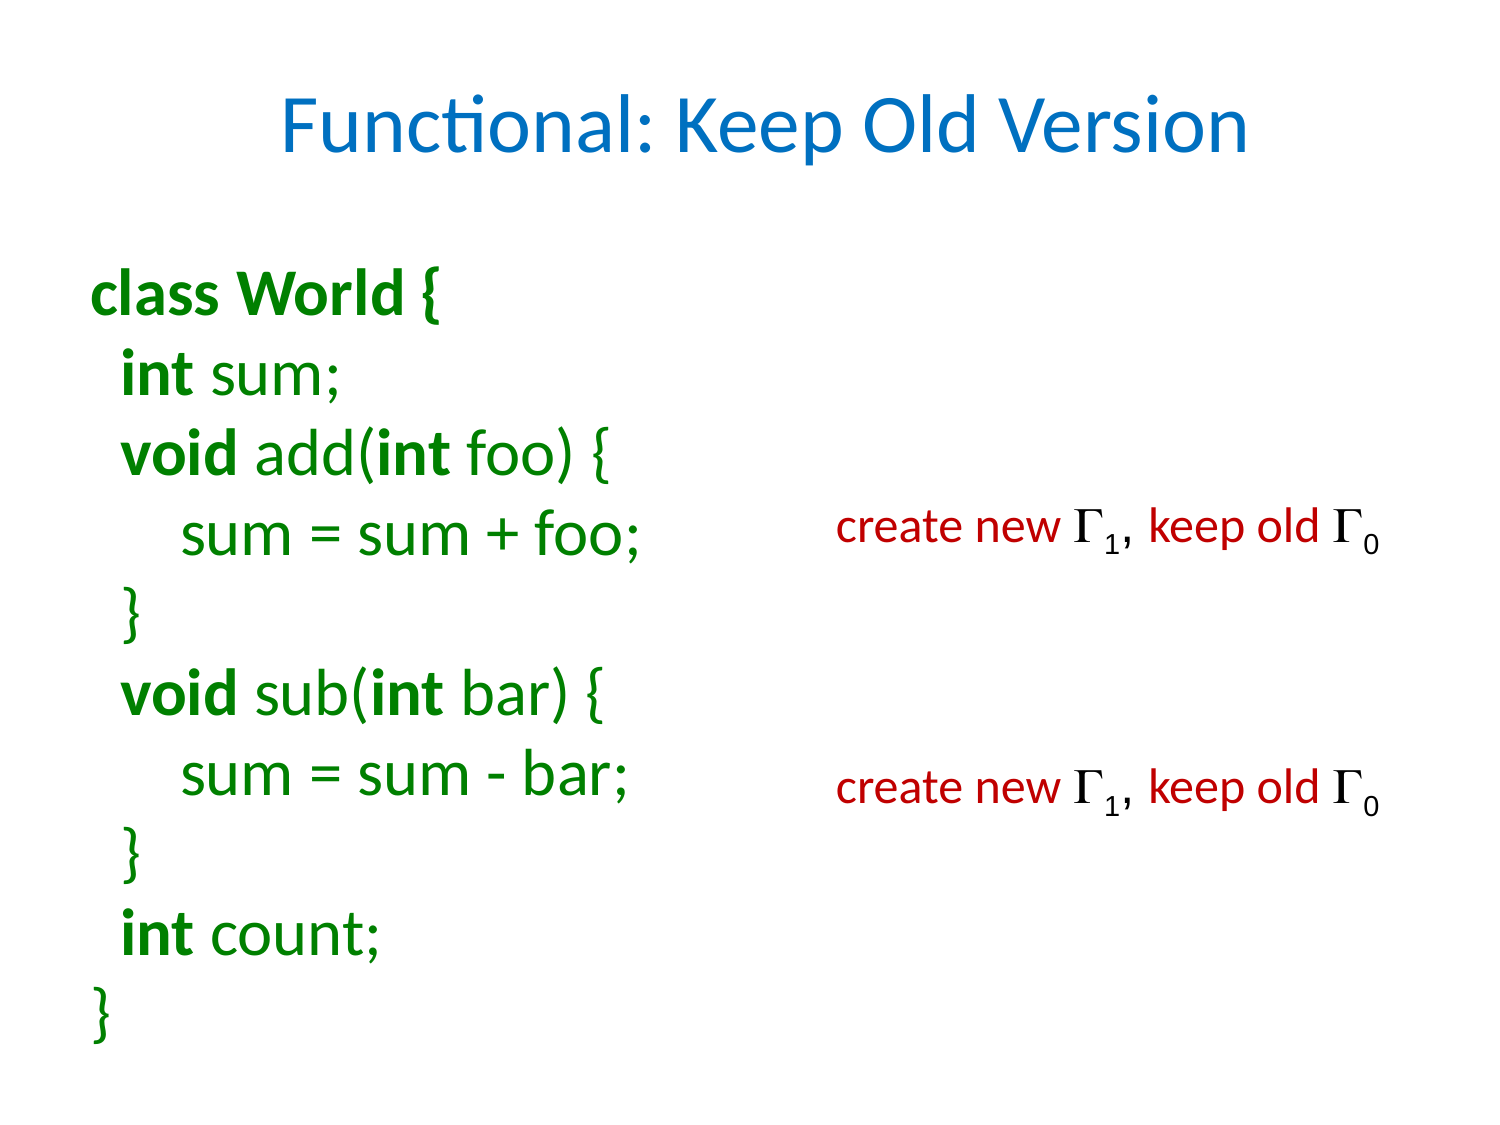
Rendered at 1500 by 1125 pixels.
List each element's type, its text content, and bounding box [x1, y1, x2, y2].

text_box create new 1, keep old 0 [821, 485, 1395, 569]
title Functional: Keep Old Version [74, 25, 1457, 214]
list class World { int sum; void add(int foo) { sum = sum + foo; } void sub(int bar) { sum = sum - bar; } int count; } [74, 241, 1426, 1006]
text_box create new 1, keep old 0 [821, 746, 1395, 830]
